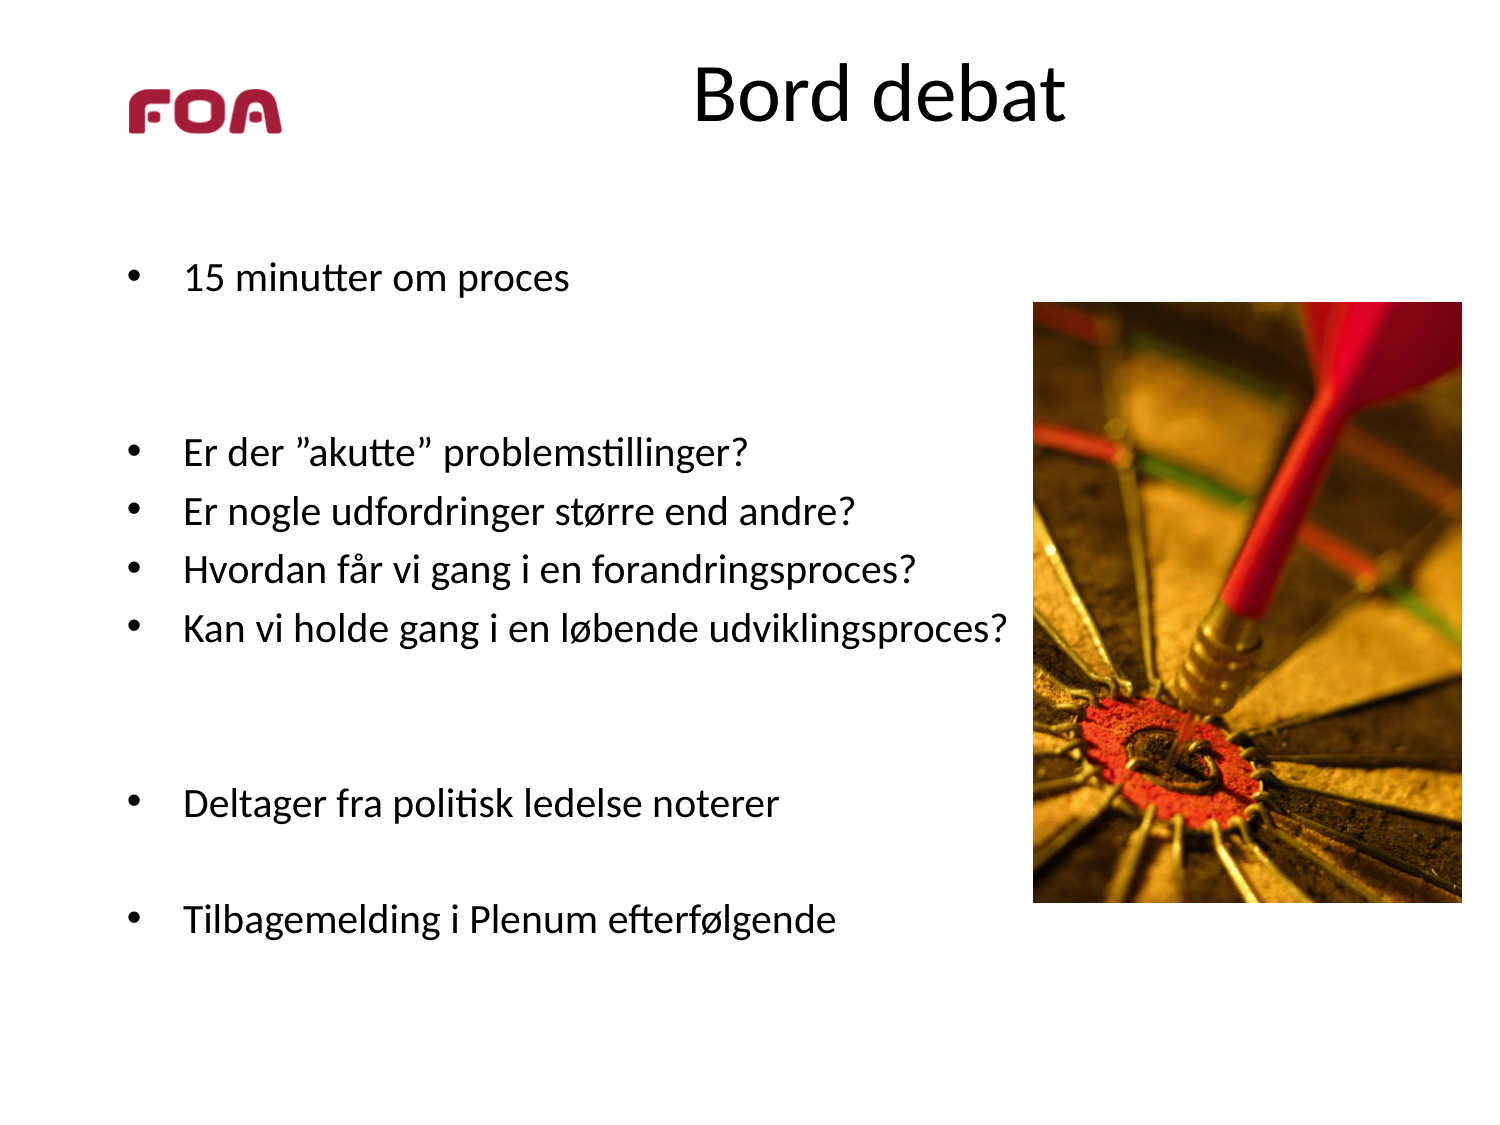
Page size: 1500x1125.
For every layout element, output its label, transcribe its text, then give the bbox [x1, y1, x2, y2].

picture [129, 89, 284, 134]
list 15 minutter om proces Er der ”akutte” problemstillinger? Er nogle udfordringer større end andre? Hvordan får vi gang i en forandringsproces? Kan vi holde gang i en løbende udviklingsproces? Deltager fra politisk ledelse noterer Tilbagemelding i Plenum efterfølgende [112, 184, 1424, 1000]
title Bord debat [336, 30, 1424, 160]
picture [1033, 302, 1462, 903]
